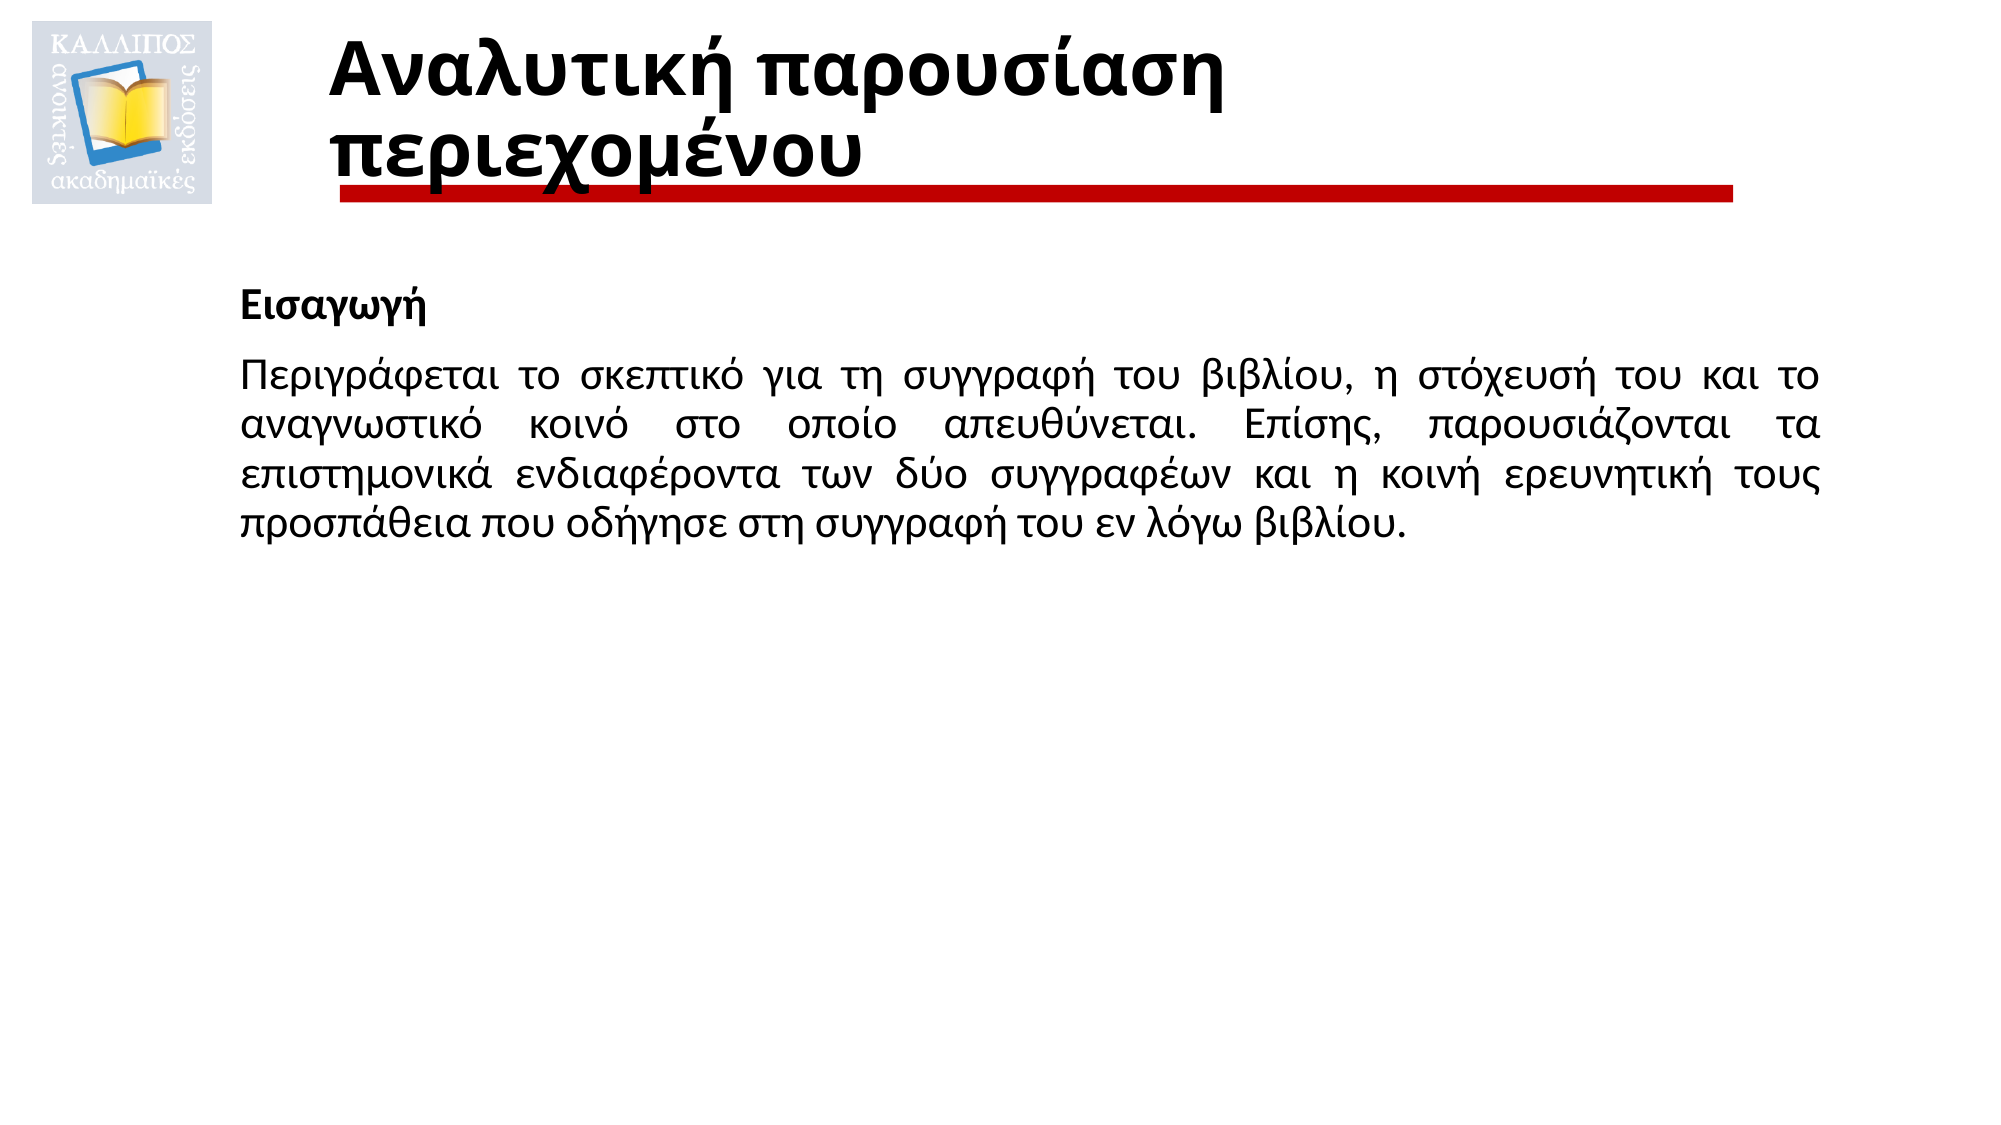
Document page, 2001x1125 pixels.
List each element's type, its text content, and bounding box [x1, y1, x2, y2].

list Εισαγωγή Περιγράφεται το σκεπτικό για τη συγγραφή του βιβλίου, η στόχευσή του και το αναγνωστικό κοινό στο οποίο απευθύνεται. Επίσης, παρουσιάζονται τα επιστημονικά ενδιαφέροντα των δύο συγγραφέων και η κοινή ερευνητική τους προσπάθεια που οδήγησε στη συγγραφή του εν λόγω βιβλίου. [225, 272, 1837, 997]
picture [32, 21, 212, 204]
title Αναλυτική παρουσίαση περιεχομένου [314, 17, 1736, 206]
